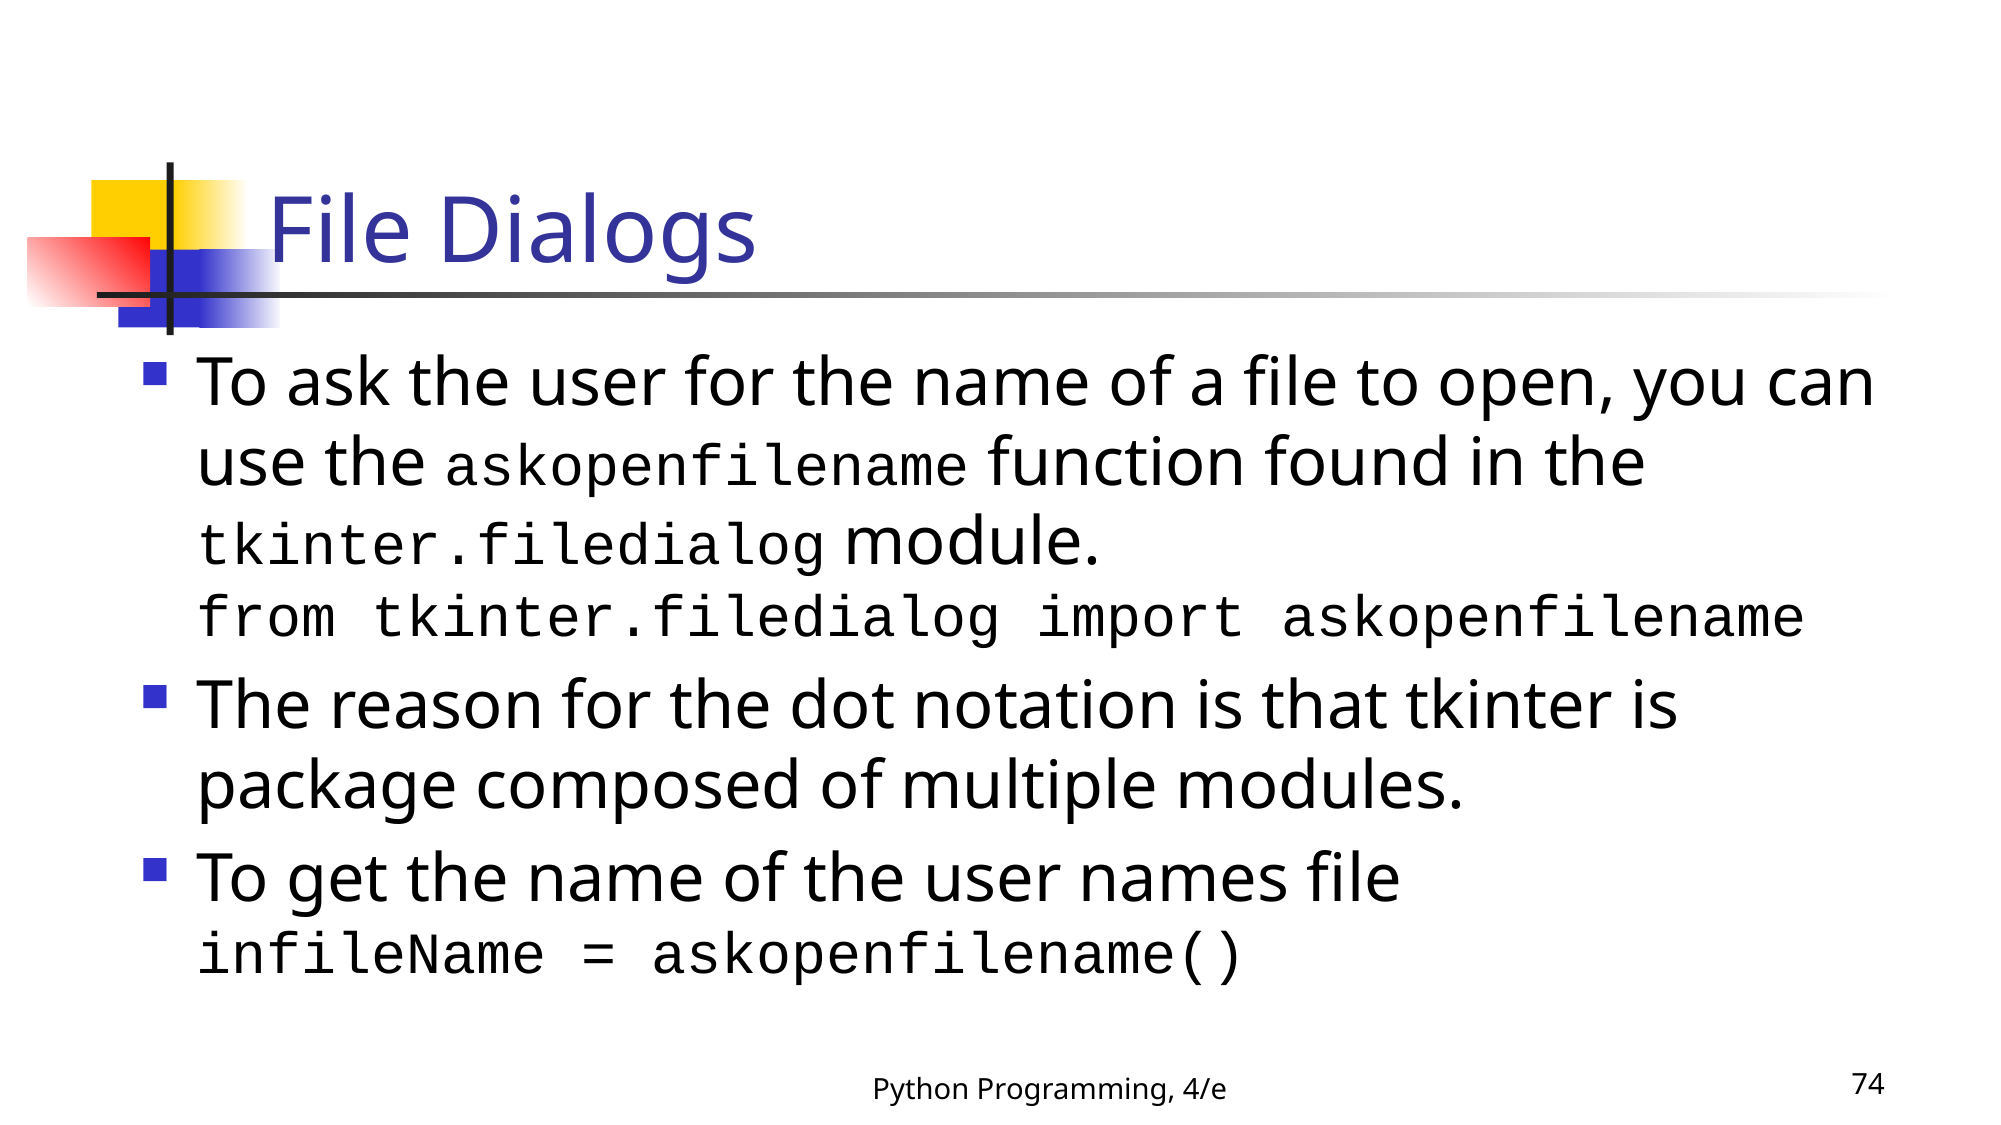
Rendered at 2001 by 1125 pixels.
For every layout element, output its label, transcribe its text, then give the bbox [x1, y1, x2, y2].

slide_number 74 [1483, 1037, 1901, 1113]
list To ask the user for the name of a file to open, you can use the askopenfilename function found in the tkinter.filedialog module. from tkinter.filedialog import askopenfilename The reason for the dot notation is that tkinter is package composed of multiple modules. To get the name of the user names file infileName = askopenfilename() [125, 331, 1959, 1006]
footer Python Programming, 4/e [733, 1037, 1367, 1113]
title File Dialogs [251, 101, 1957, 289]
